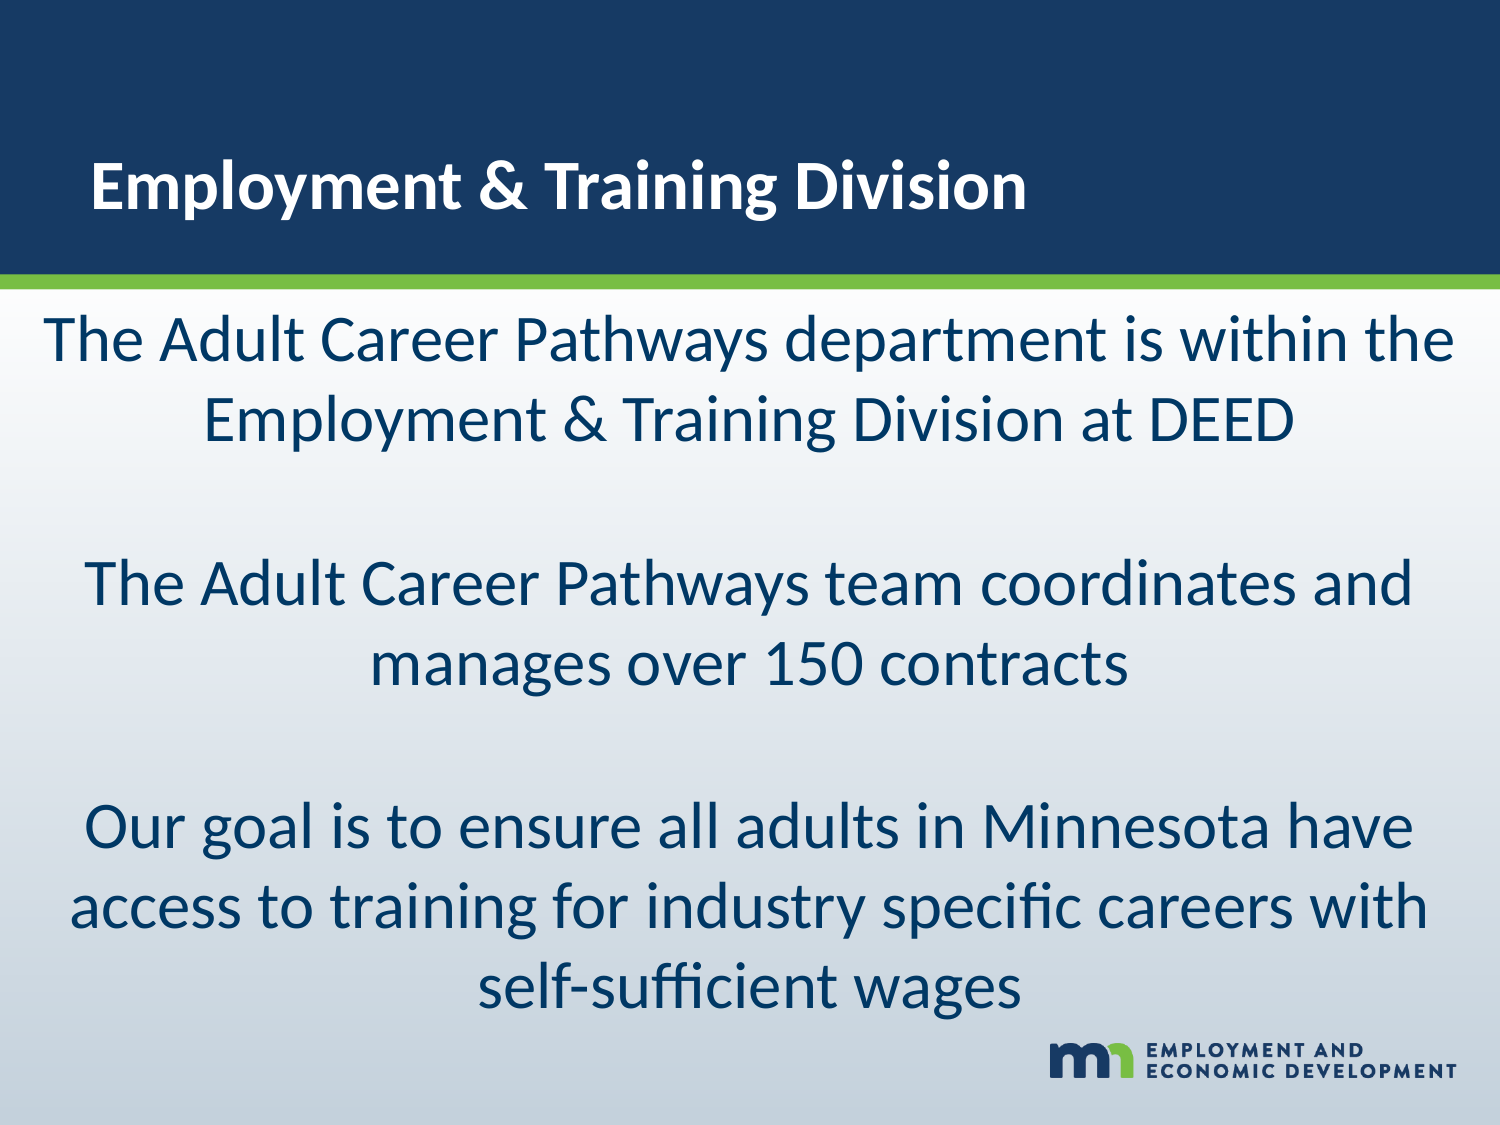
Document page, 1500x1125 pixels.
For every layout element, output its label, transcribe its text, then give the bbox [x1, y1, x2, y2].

list The Adult Career Pathways department is within the Employment & Training Division at DEED The Adult Career Pathways team coordinates and manages over 150 contracts Our goal is to ensure all adults in Minnesota have access to training for industry specific careers with self-sufficient wages [0, 287, 1500, 1125]
title Employment & Training Division [75, 99, 1425, 263]
picture [0, 0, 1500, 287]
